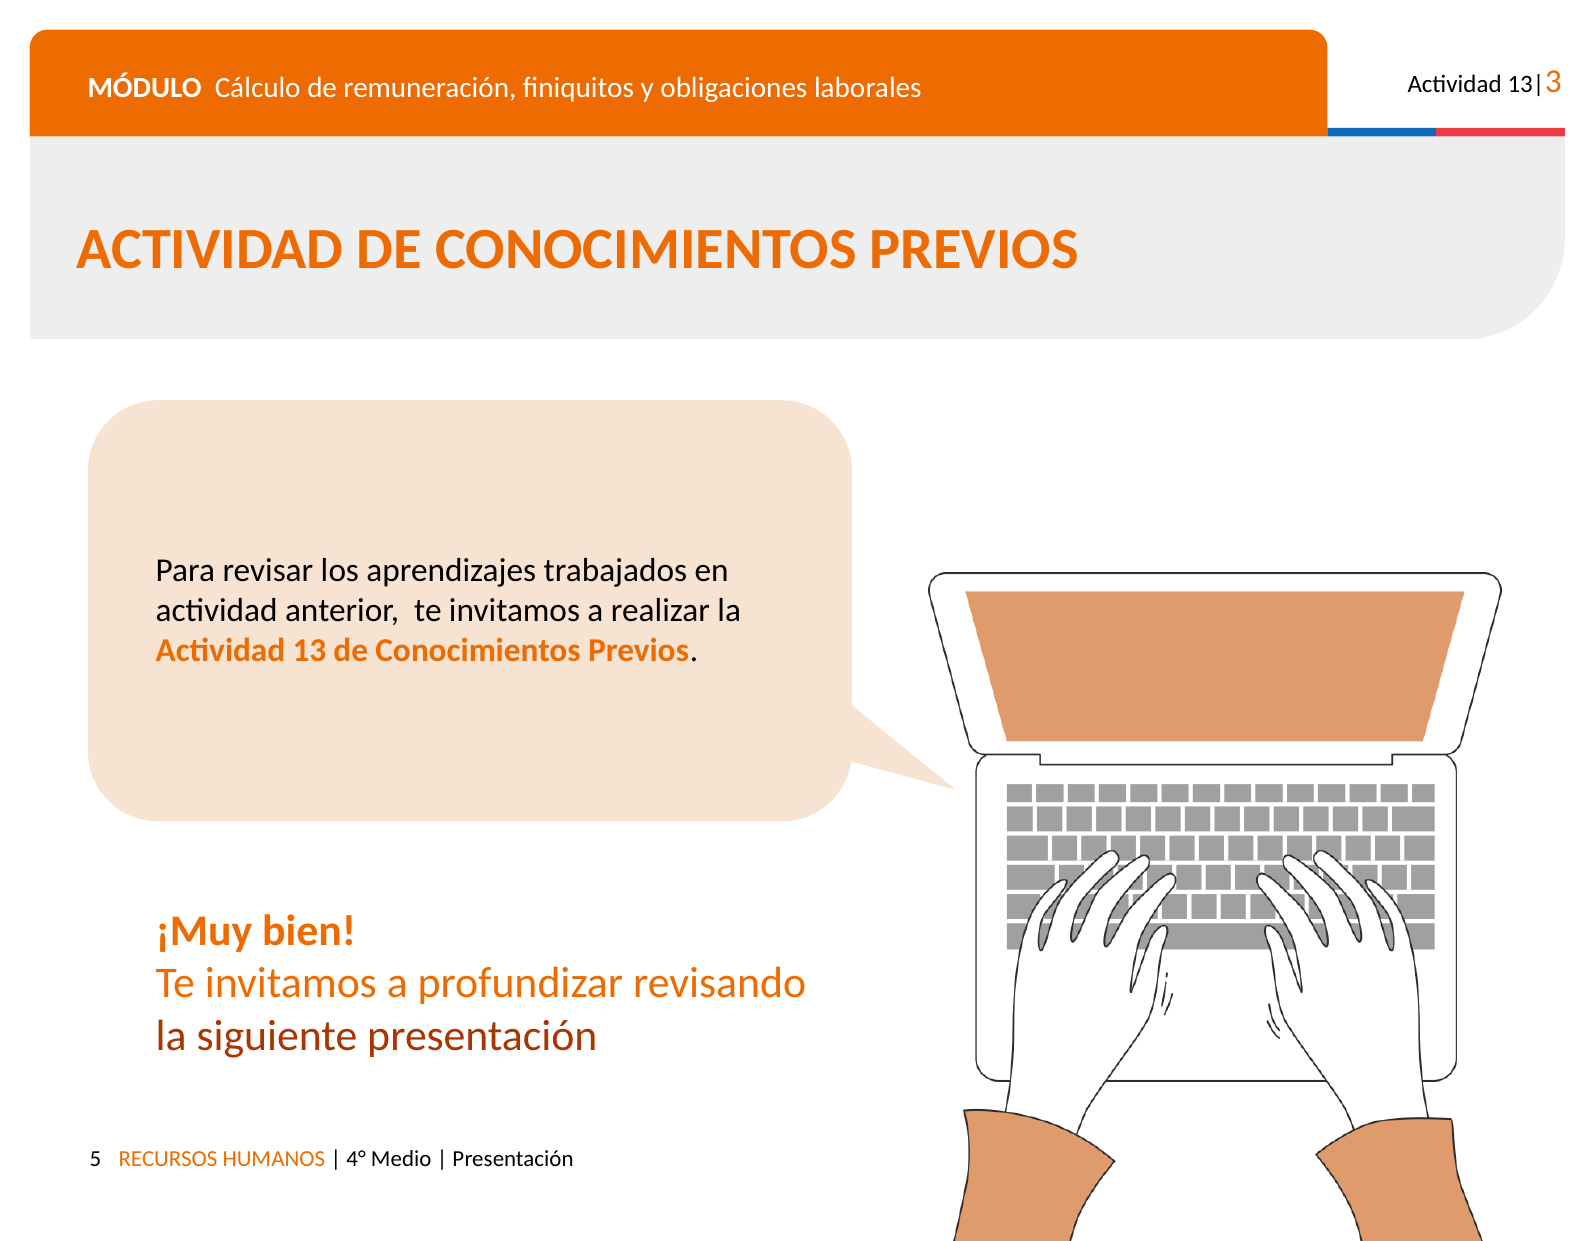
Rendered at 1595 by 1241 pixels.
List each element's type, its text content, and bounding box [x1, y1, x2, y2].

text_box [87, 399, 973, 822]
text_box ACTIVIDAD DE CONOCIMIENTOS PREVIOS [61, 225, 1530, 278]
picture [842, 546, 1595, 1241]
text_box ¡Muy bien! Te invitamos a profundizar revisando la siguiente presentación [140, 953, 837, 1007]
